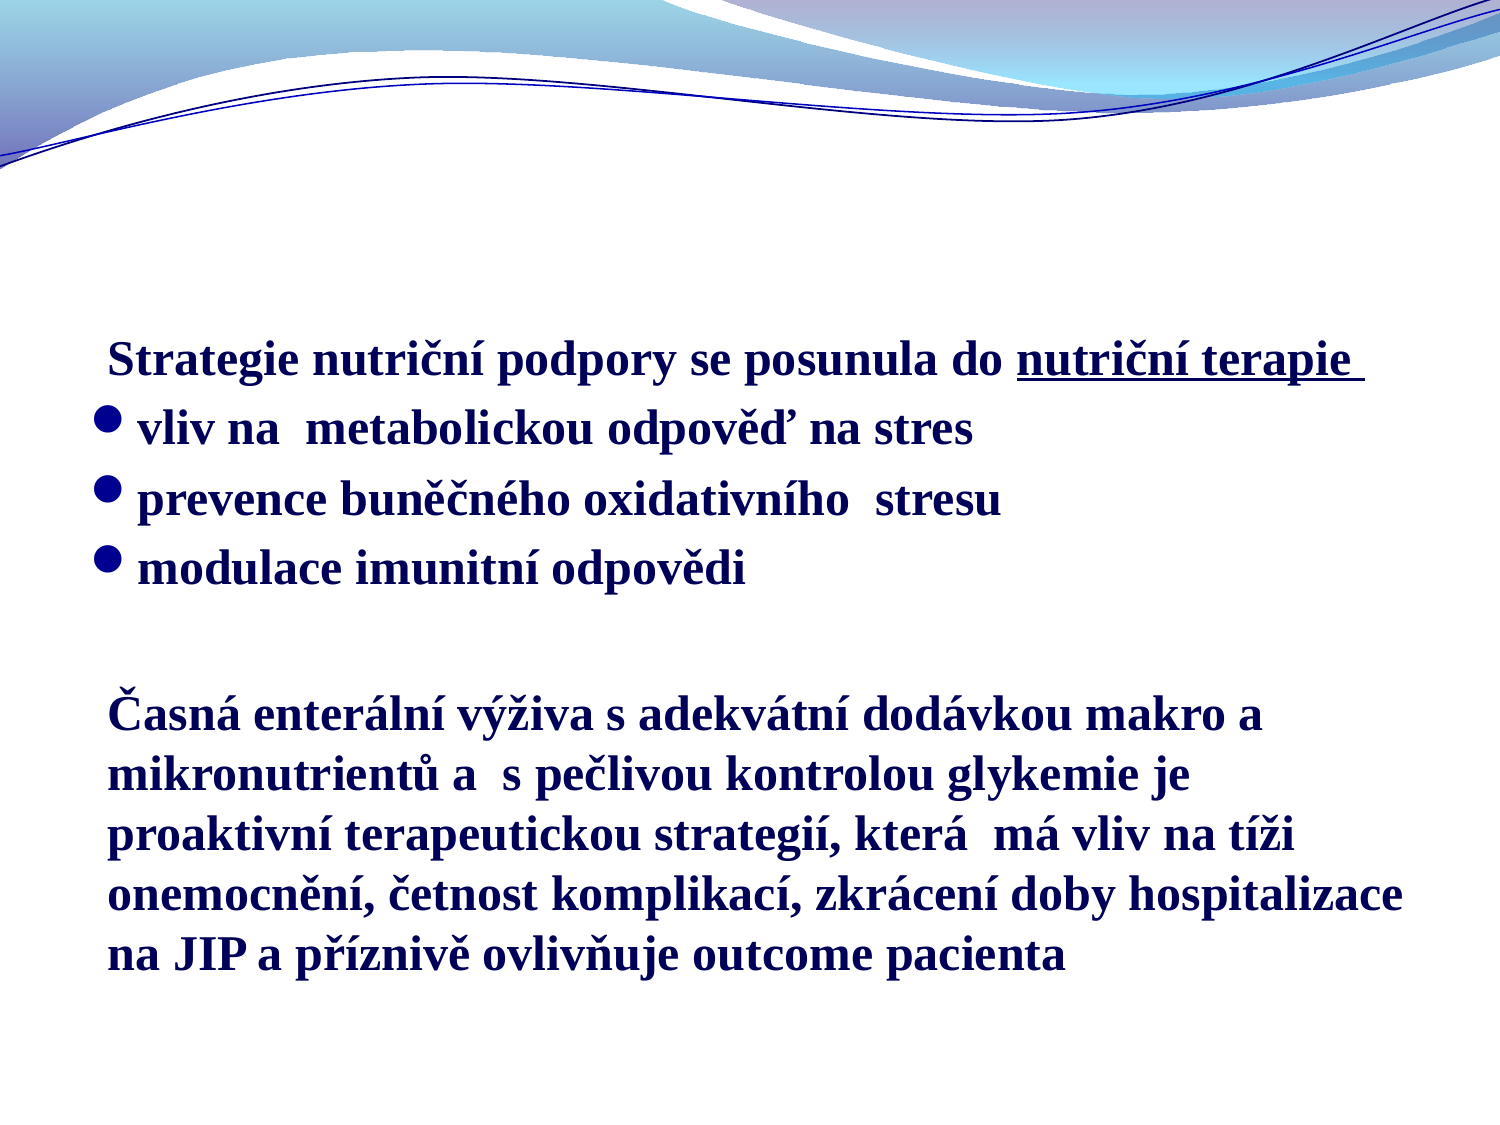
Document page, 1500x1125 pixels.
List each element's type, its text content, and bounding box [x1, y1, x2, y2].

list Strategie nutriční podpory se posunula do nutriční terapie vliv na metabolickou odpověď na stres prevence buněčného oxidativního stresu modulace imunitní odpovědi Časná enterální výživa s adekvátní dodávkou makro a mikronutrientů a s pečlivou kontrolou glykemie je proaktivní terapeutickou strategií, která má vliv na tíži onemocnění, četnost komplikací, zkrácení doby hospitalizace na JIP a příznivě ovlivňuje outcome pacienta [75, 317, 1425, 1038]
